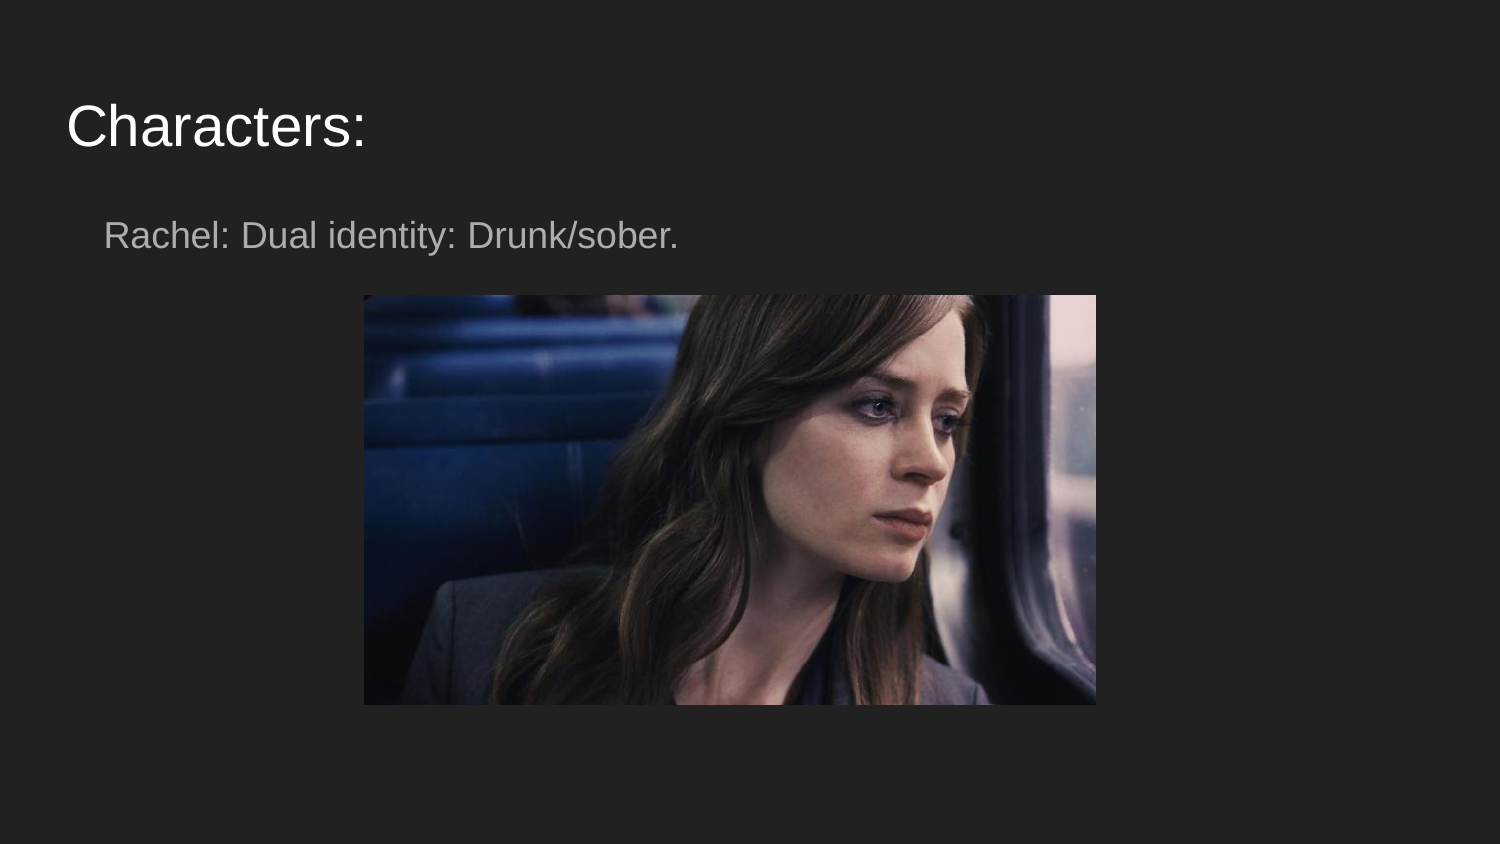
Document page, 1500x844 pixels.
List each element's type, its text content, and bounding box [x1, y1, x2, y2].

picture [364, 295, 1096, 706]
title Characters: [51, 72, 1449, 167]
list Rachel: Dual identity: Drunk/sober. [51, 189, 1449, 750]
